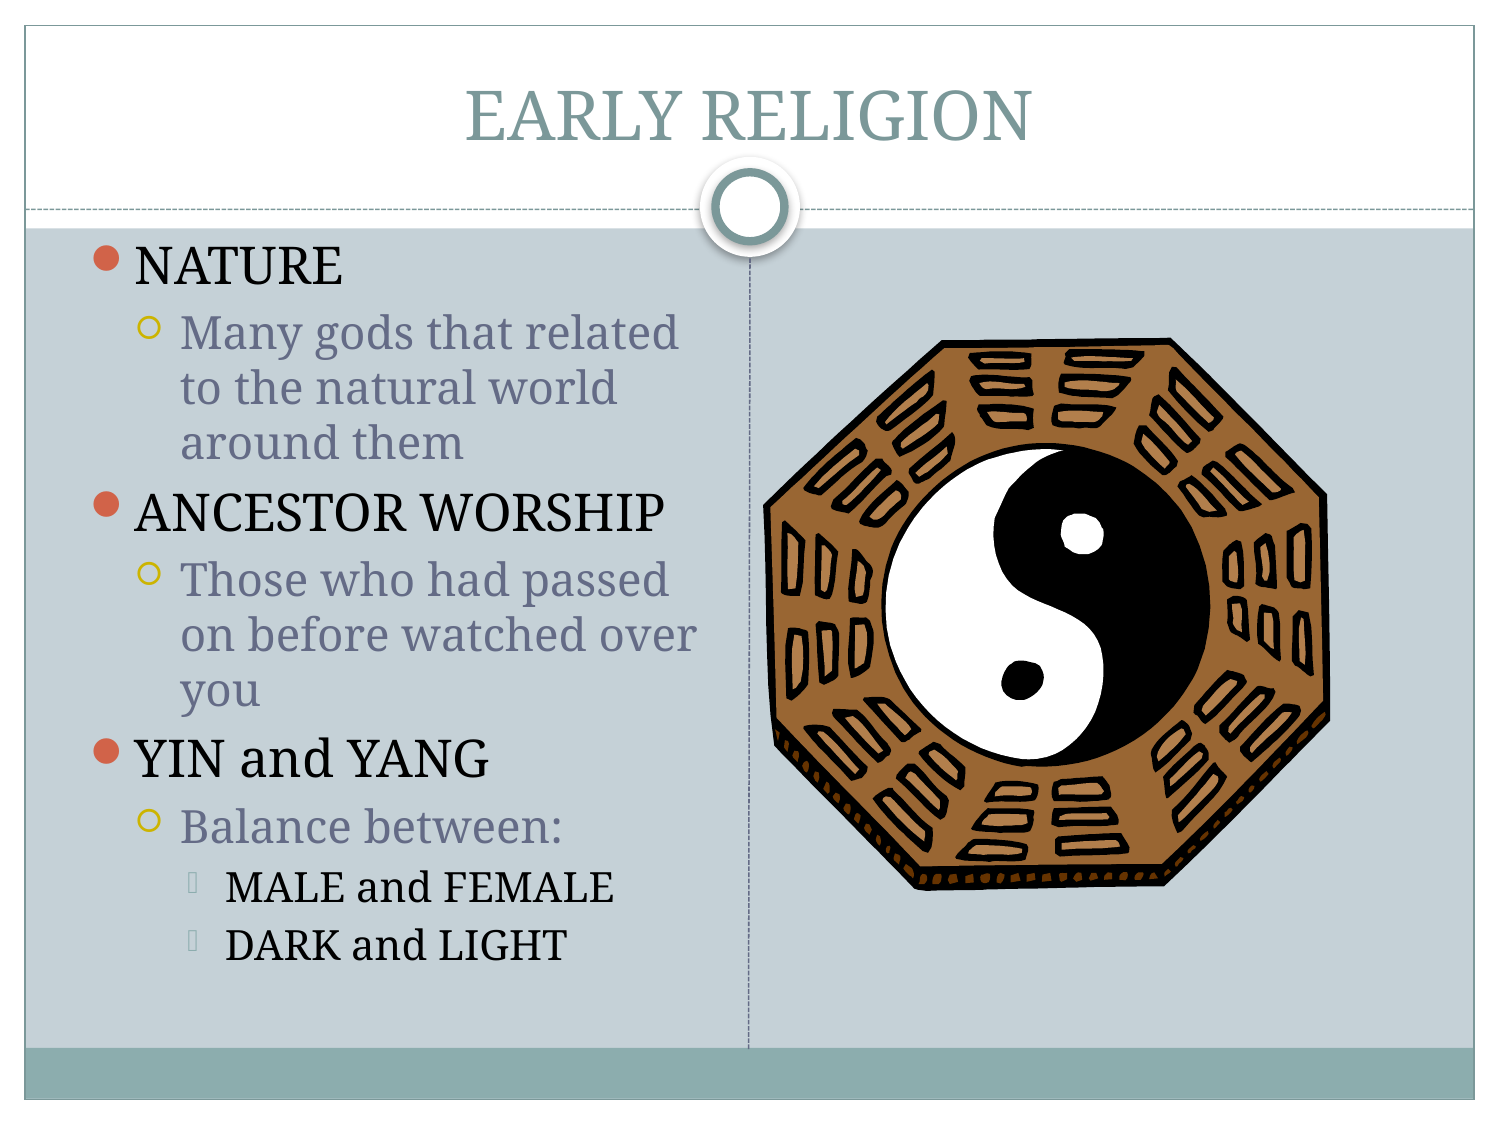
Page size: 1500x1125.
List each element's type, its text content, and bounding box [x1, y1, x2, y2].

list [762, 337, 1331, 892]
title EARLY RELIGION [49, 37, 1450, 162]
list NATURE Many gods that related to the natural world around them ANCESTOR WORSHIP Those who had passed on before watched over you YIN and YANG Balance between: MALE and FEMALE DARK and LIGHT [75, 224, 738, 1050]
